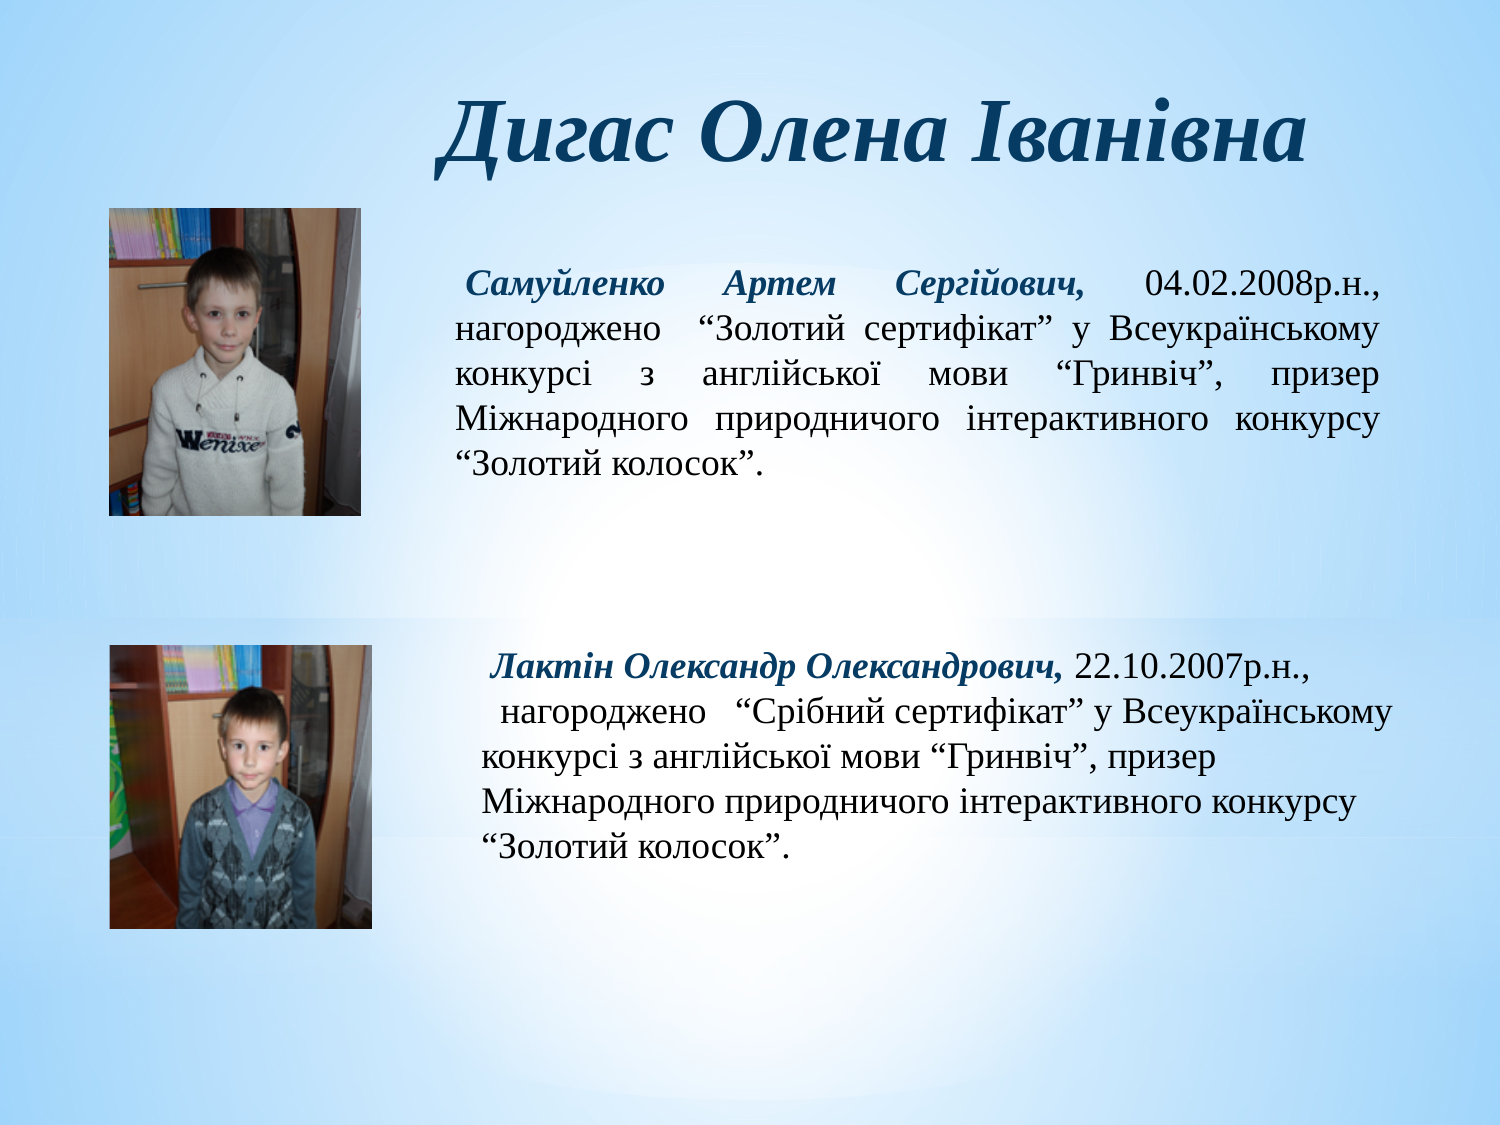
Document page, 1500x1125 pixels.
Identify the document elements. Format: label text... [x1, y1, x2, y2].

list Самуйленко Артем Сергійович, 04.02.2008р.н., нагороджено “Золотий сертифікат” у Всеукраїнському конкурсі з англійської мови “Гринвіч”, призер Міжнародного природничого інтерактивного конкурсу “Золотий колосок”. [383, 208, 1397, 491]
title Дигас Олена Іванівна [341, 30, 1410, 219]
text_box Лактін Олександр Олександрович, 22.10.2007р.н., нагороджено “Срібний сертифікат” у Всеукраїнському конкурсі з англійської мови “Гринвіч”, призер Міжнародного природничого інтерактивного конкурсу “Золотий колосок”. [466, 633, 1412, 876]
picture [109, 207, 361, 516]
picture [109, 644, 373, 929]
